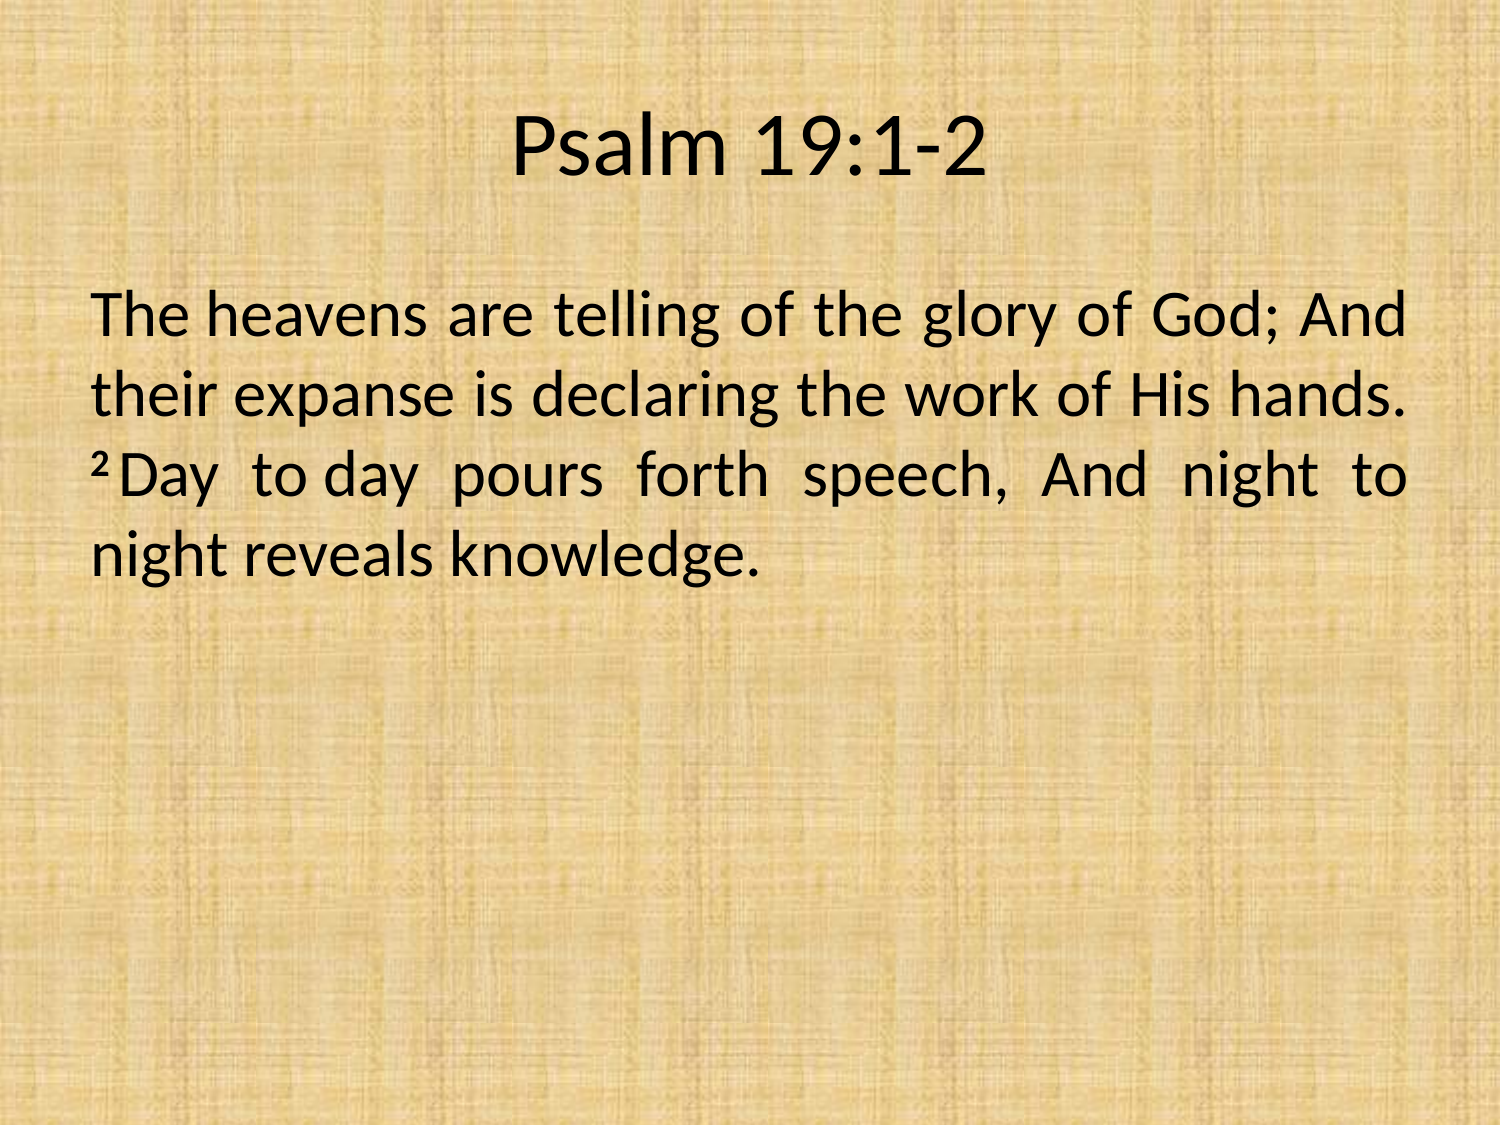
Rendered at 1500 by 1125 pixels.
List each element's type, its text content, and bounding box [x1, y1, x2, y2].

picture [0, 0, 1500, 1125]
title Psalm 19:1-2 [75, 45, 1425, 233]
list The heavens are telling of the glory of God; And their expanse is declaring the work of His hands. 2 Day to day pours forth speech, And night to night reveals knowledge. [75, 262, 1425, 1005]
